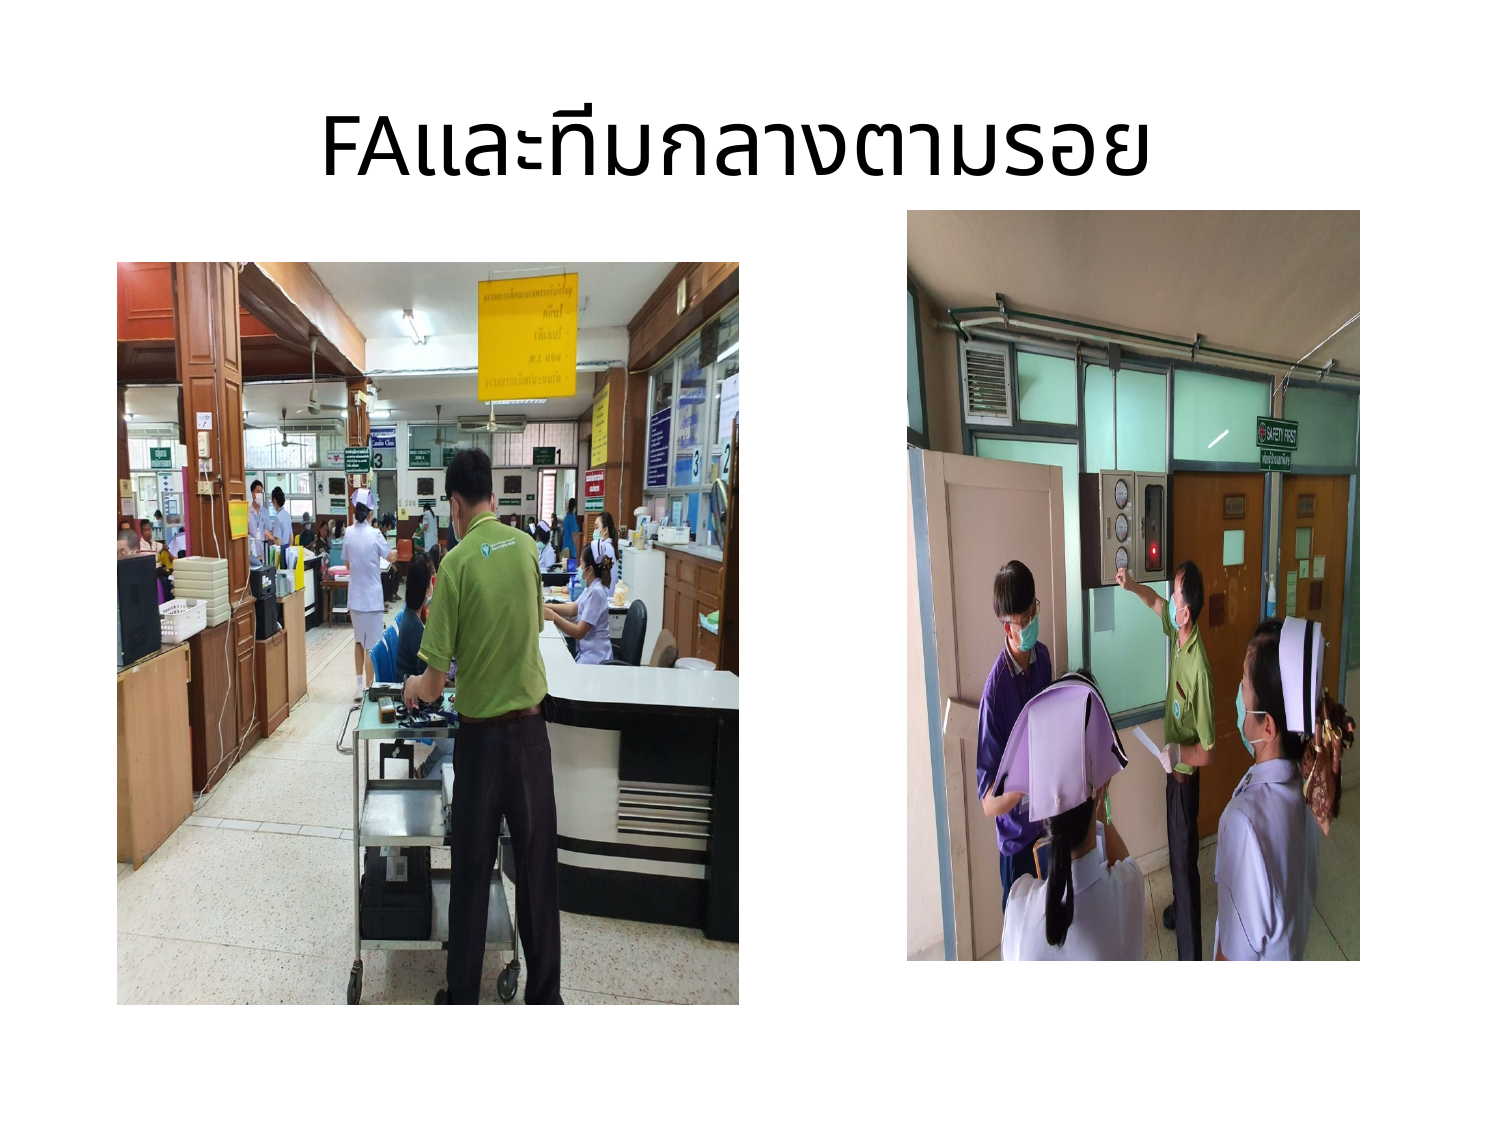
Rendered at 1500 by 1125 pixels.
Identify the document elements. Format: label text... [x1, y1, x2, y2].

title FAและทีมกลางตามรอย [75, 45, 1425, 233]
picture [907, 210, 1360, 962]
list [116, 262, 739, 1006]
